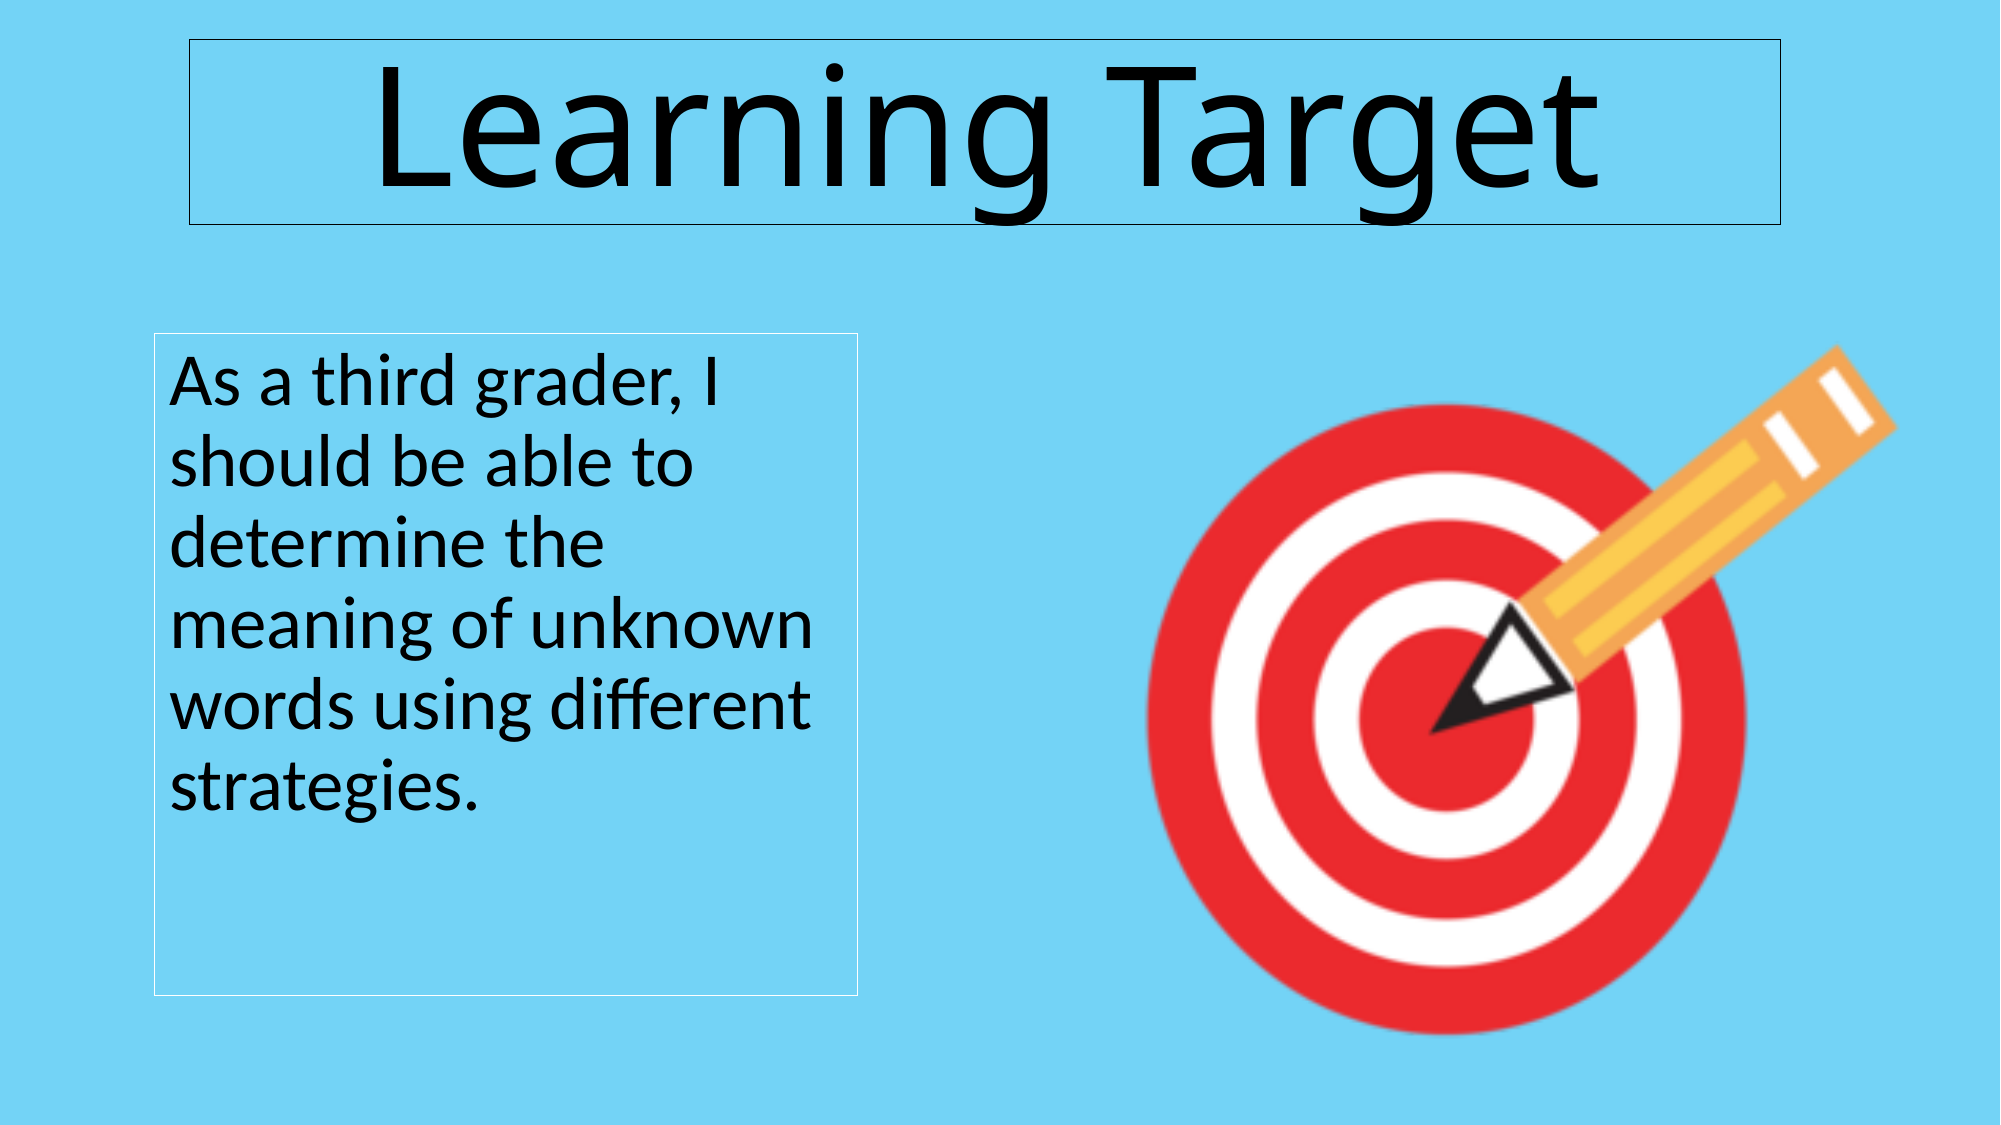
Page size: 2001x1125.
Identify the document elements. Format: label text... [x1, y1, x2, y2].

title Learning Target [189, 39, 1781, 225]
picture [1140, 280, 1906, 1086]
list As a third grader, I should be able to determine the meaning of unknown words using different strategies. [154, 333, 858, 996]
